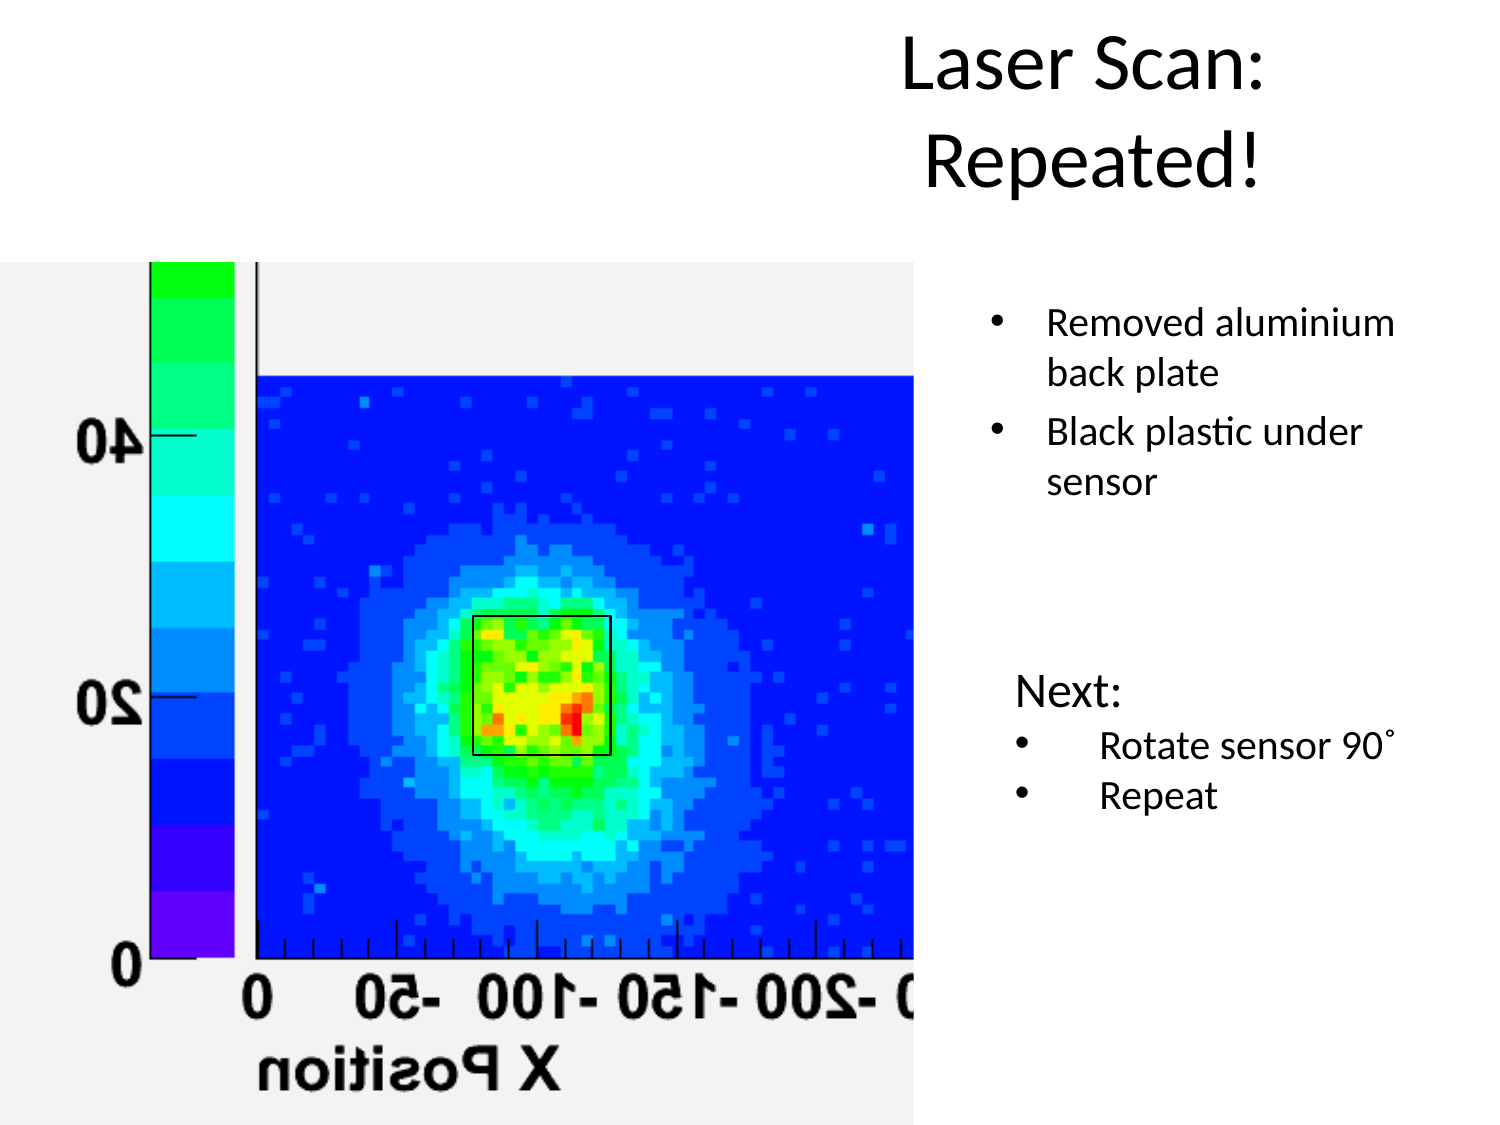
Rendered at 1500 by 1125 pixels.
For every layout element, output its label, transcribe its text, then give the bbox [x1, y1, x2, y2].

picture [0, 262, 914, 1125]
text_box Removed aluminium back plate Black plastic under sensor [975, 287, 1450, 950]
text_box Next: Rotate sensor 90˚ Repeat [999, 612, 1450, 913]
text_box Laser Scan: Repeated! [762, 0, 1425, 213]
